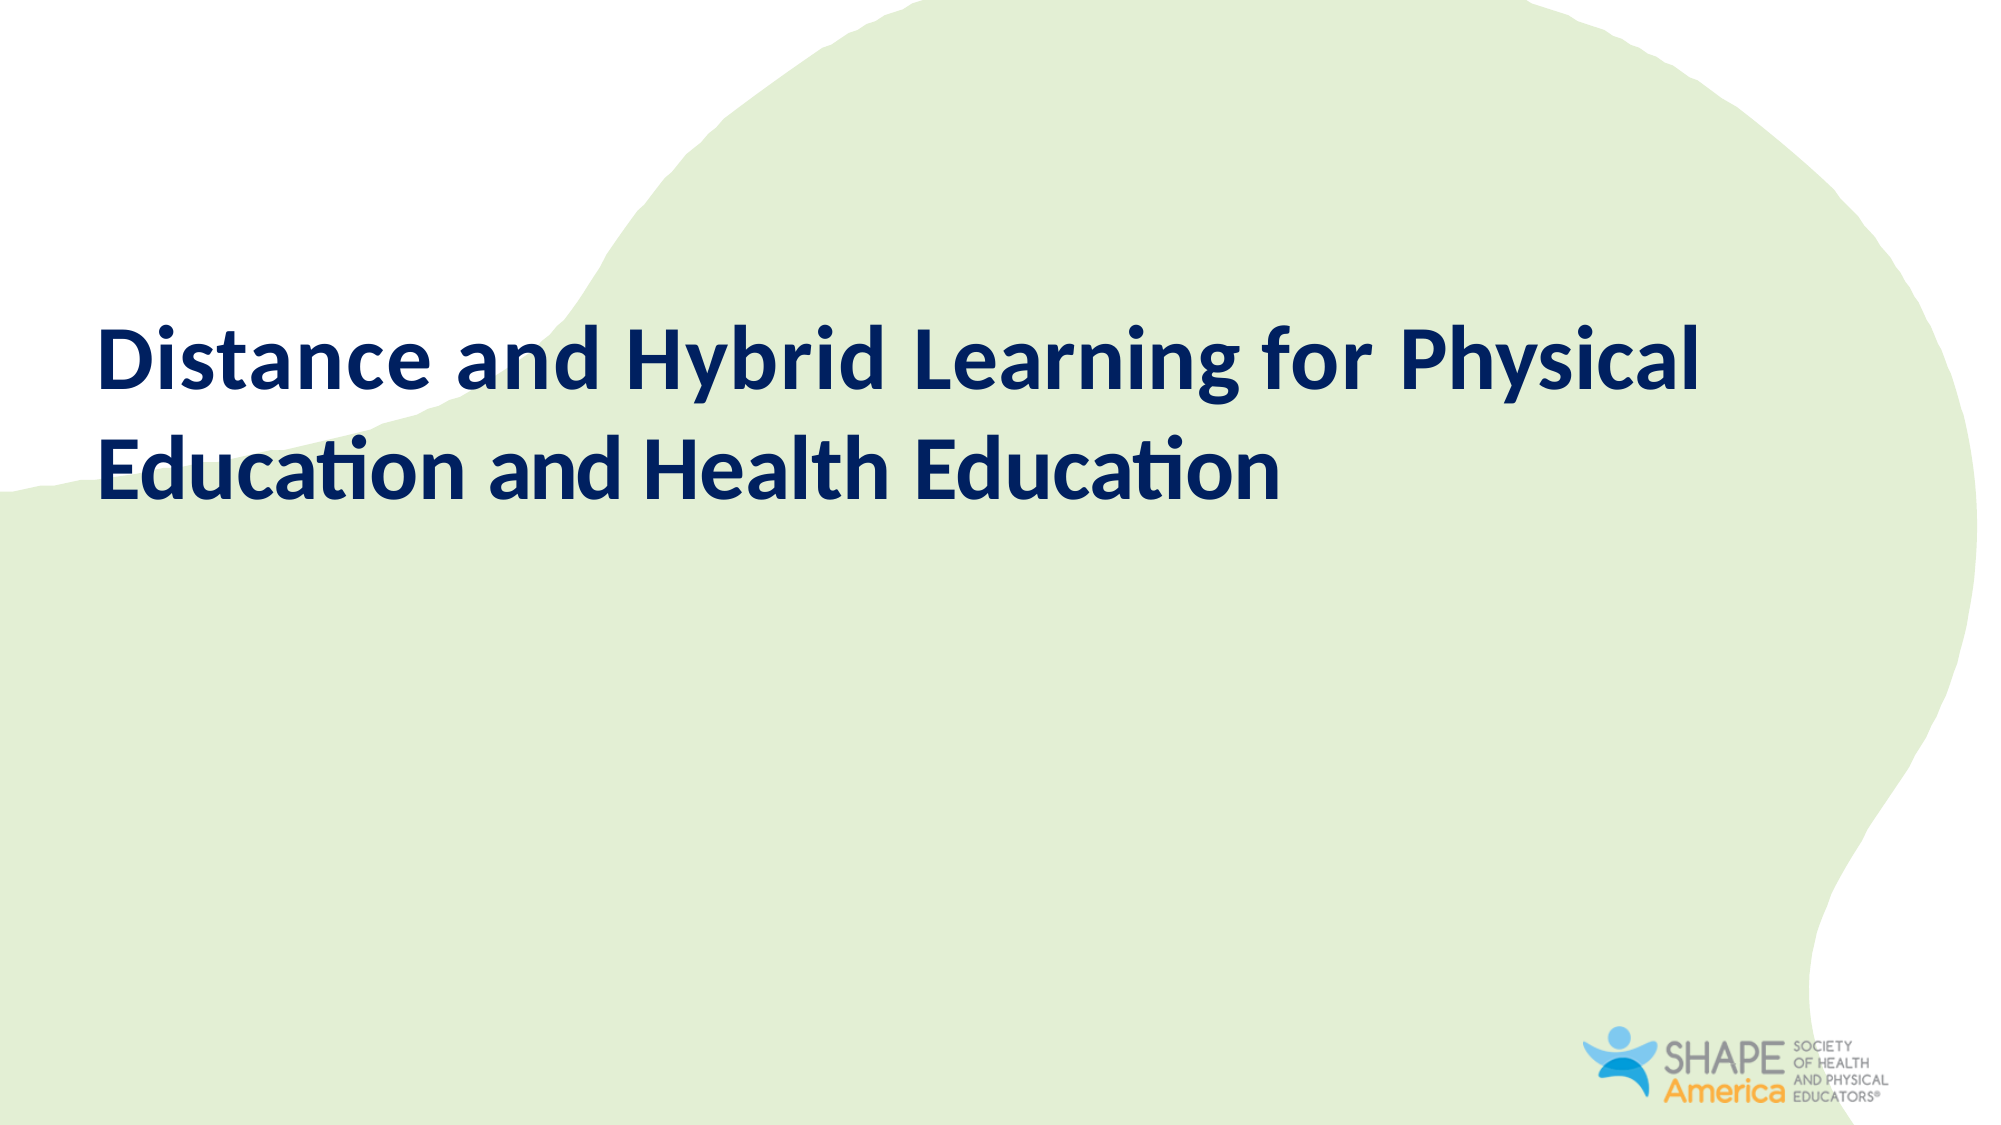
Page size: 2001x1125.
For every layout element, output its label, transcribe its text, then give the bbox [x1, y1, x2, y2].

picture [1583, 1026, 1910, 1103]
text_box Distance and Hybrid Learning for Physical Education and Health Education [82, 290, 1866, 525]
